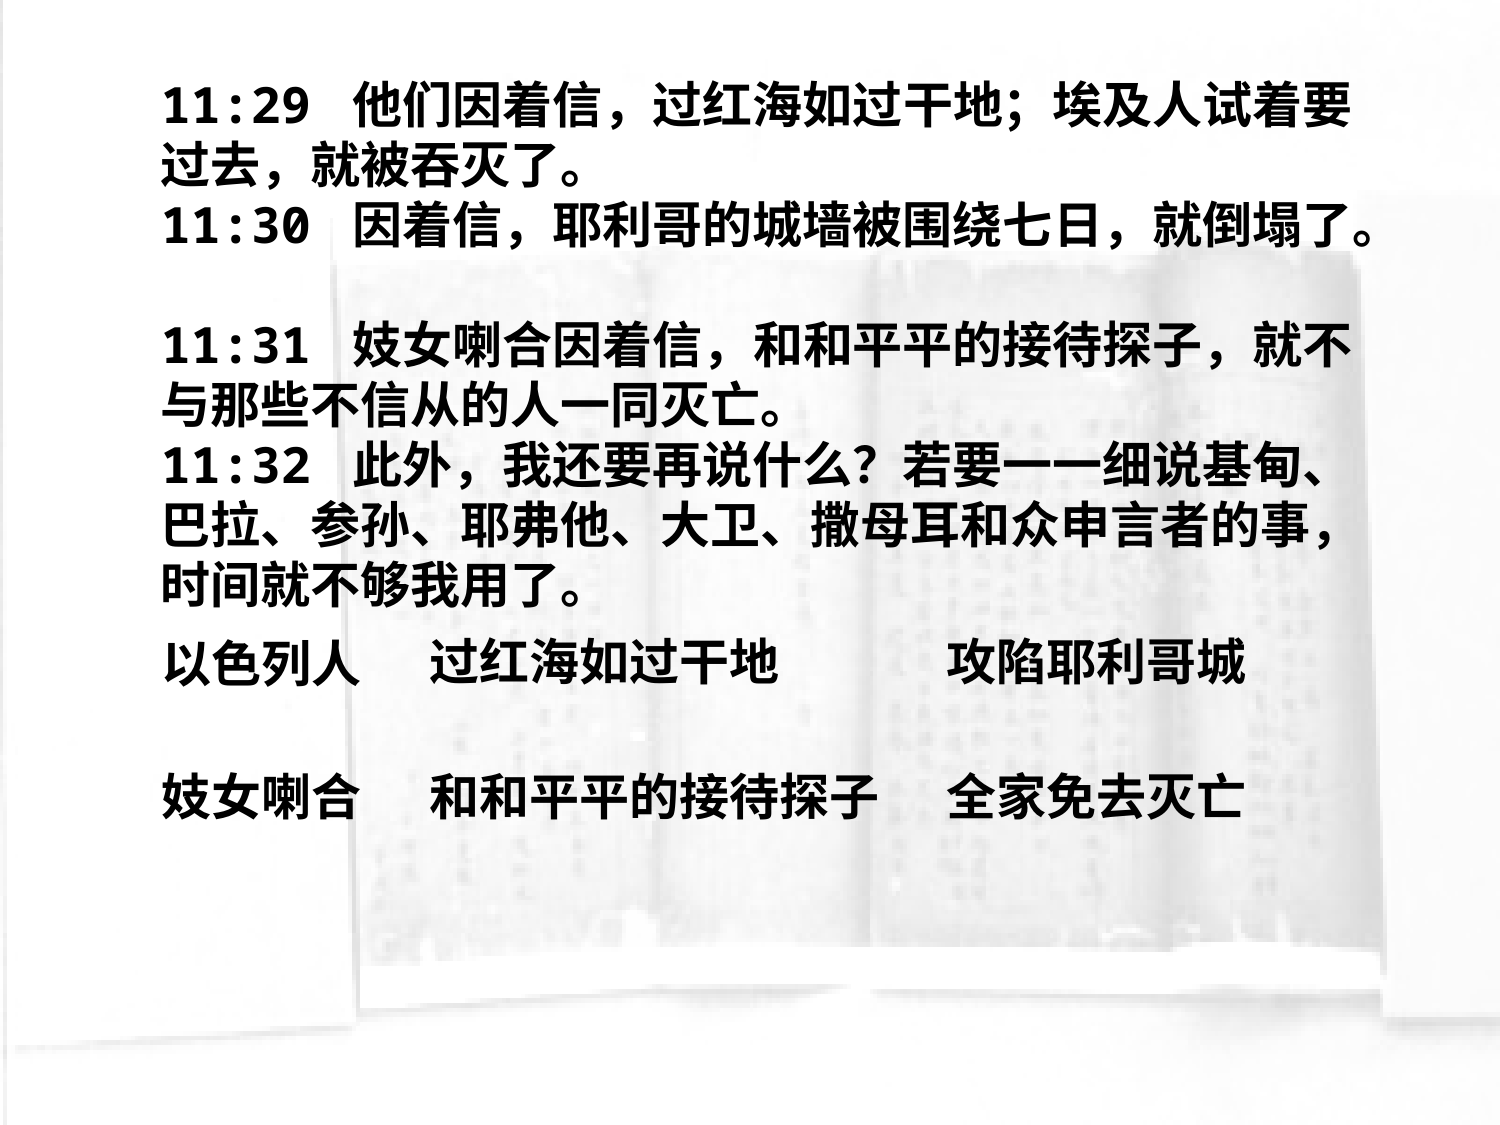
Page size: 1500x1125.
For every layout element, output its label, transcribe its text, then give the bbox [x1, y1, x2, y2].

text_box 和和平平的接待探子 [415, 757, 895, 833]
text_box 以色列人 [146, 624, 377, 700]
text_box 攻陷耶利哥城 [931, 622, 1262, 698]
text_box 全家免去灭亡 [931, 757, 1262, 833]
text_box 过红海如过干地 [414, 622, 795, 698]
text_box 妓女喇合 [146, 757, 377, 833]
text_box 11:29 他们因着信，过红海如过干地；埃及人试着要过去，就被吞灭了。 11:30 因着信，耶利哥的城墙被围绕七日，就倒塌了。 11:31 妓女喇合因着信，和和平平的接待探子，就不与那些不信从的人一同灭亡。 11:32 此外，我还要再说什么？若要一一细说基甸、巴拉、参孙、耶弗他、大卫、撒母耳和众申言者的事，时间就不够我用了。 [146, 65, 1376, 621]
